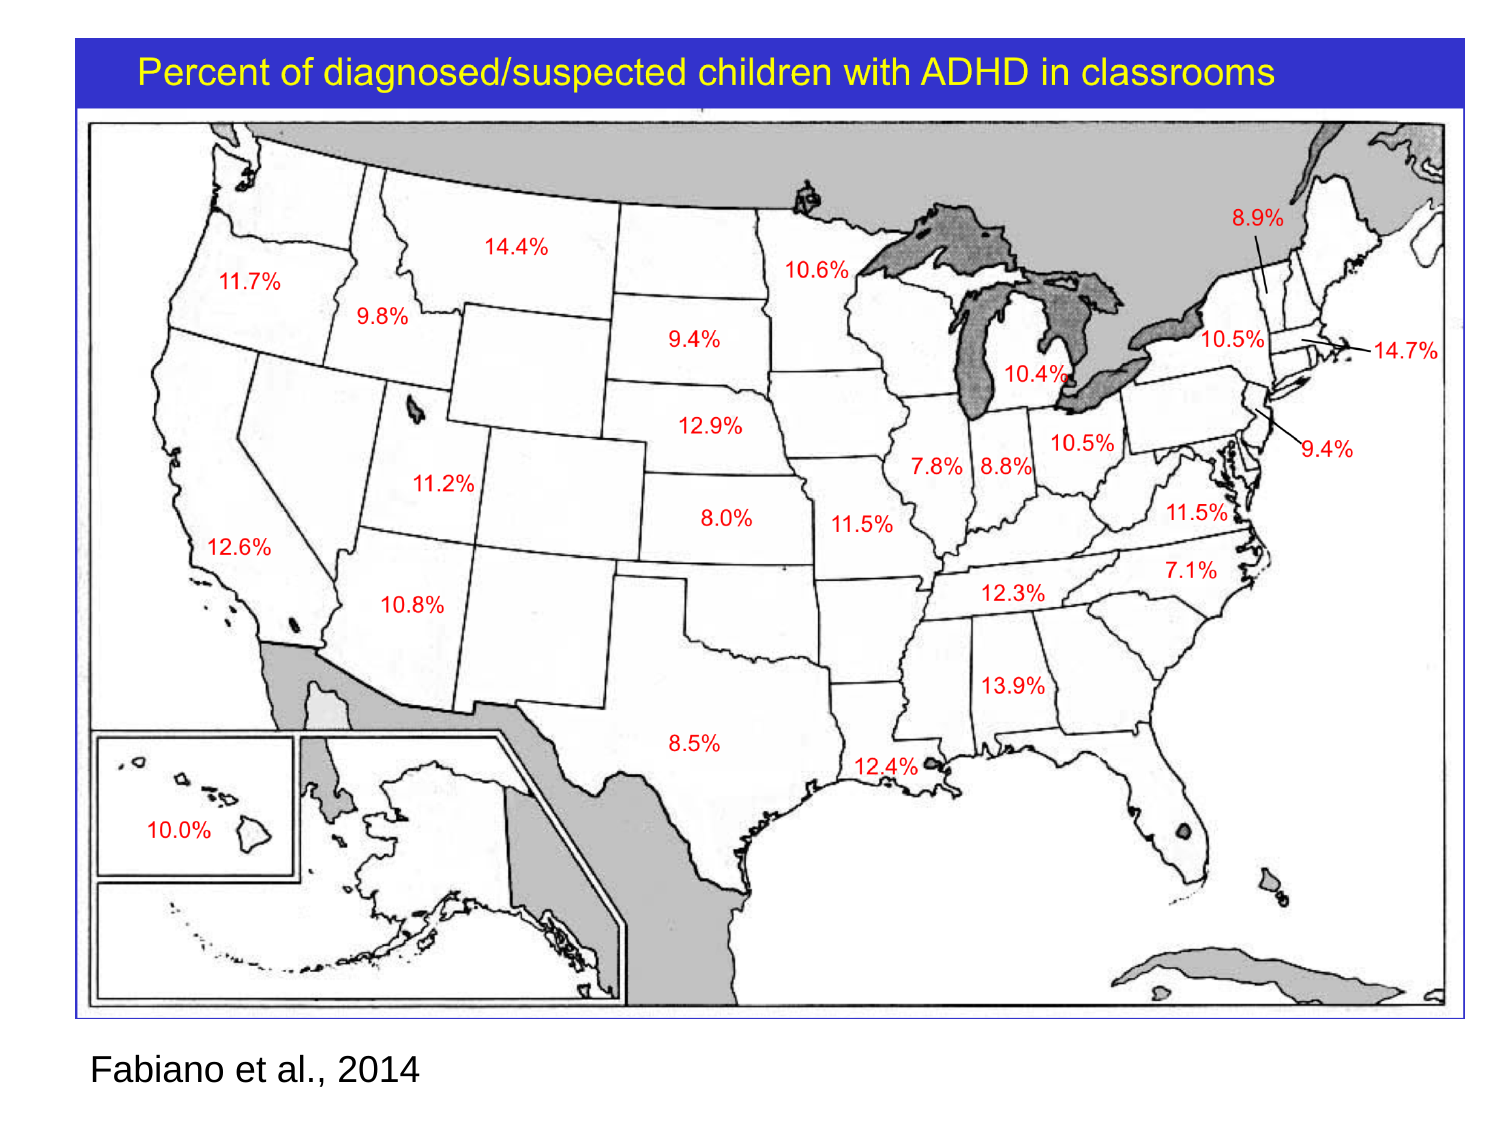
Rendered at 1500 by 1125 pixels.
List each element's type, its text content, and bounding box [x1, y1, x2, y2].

picture [74, 37, 1465, 1020]
text_box Fabiano et al., 2014 [75, 1037, 575, 1098]
